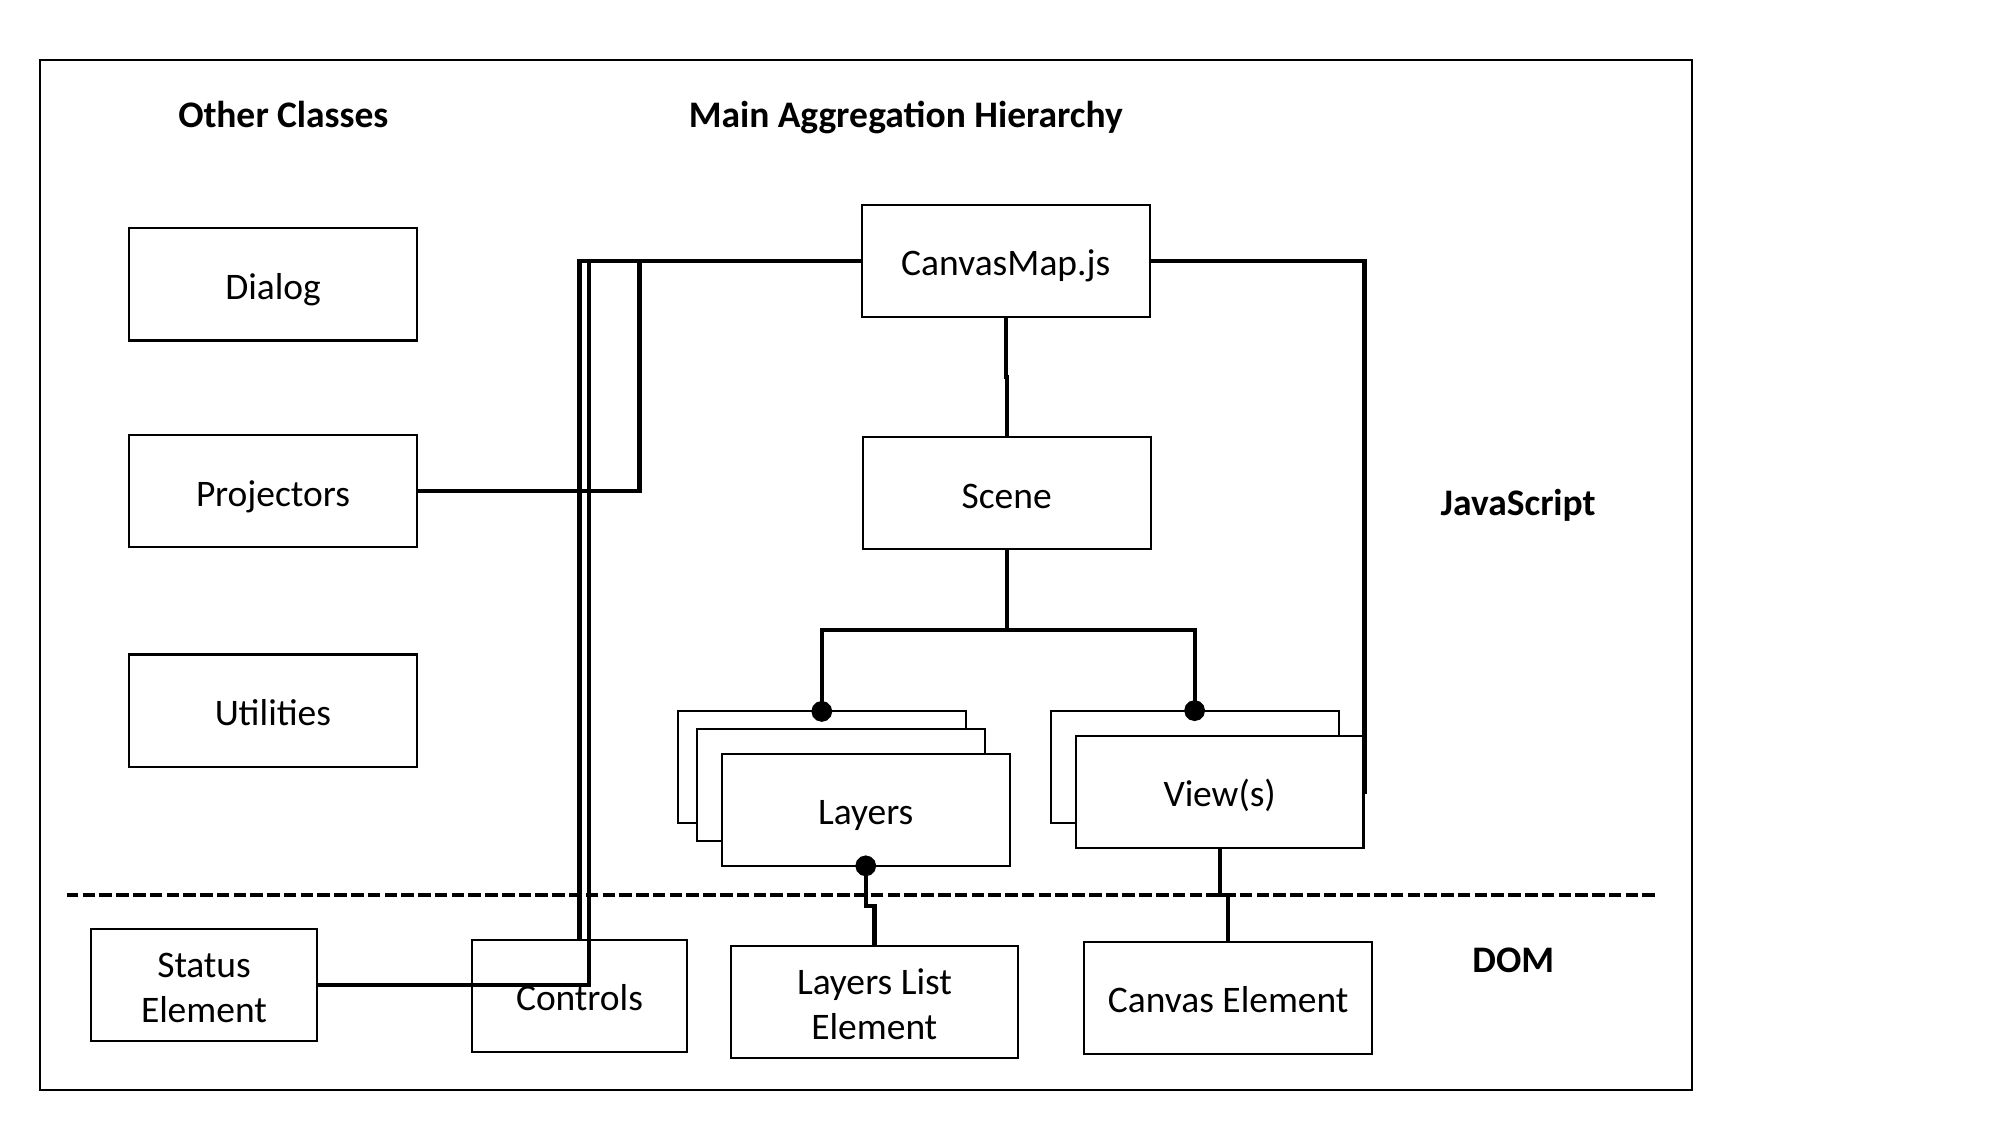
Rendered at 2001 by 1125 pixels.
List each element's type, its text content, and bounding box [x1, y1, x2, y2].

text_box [1149, 260, 1364, 792]
text_box [39, 59, 1693, 1091]
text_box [1176, 890, 1271, 895]
text_box Status Element [90, 928, 318, 1042]
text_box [862, 537, 996, 723]
text_box Controls [471, 986, 688, 1053]
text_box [862, 901, 911, 911]
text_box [416, 260, 862, 492]
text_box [1019, 535, 1149, 724]
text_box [316, 260, 862, 986]
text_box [1176, 896, 1271, 900]
